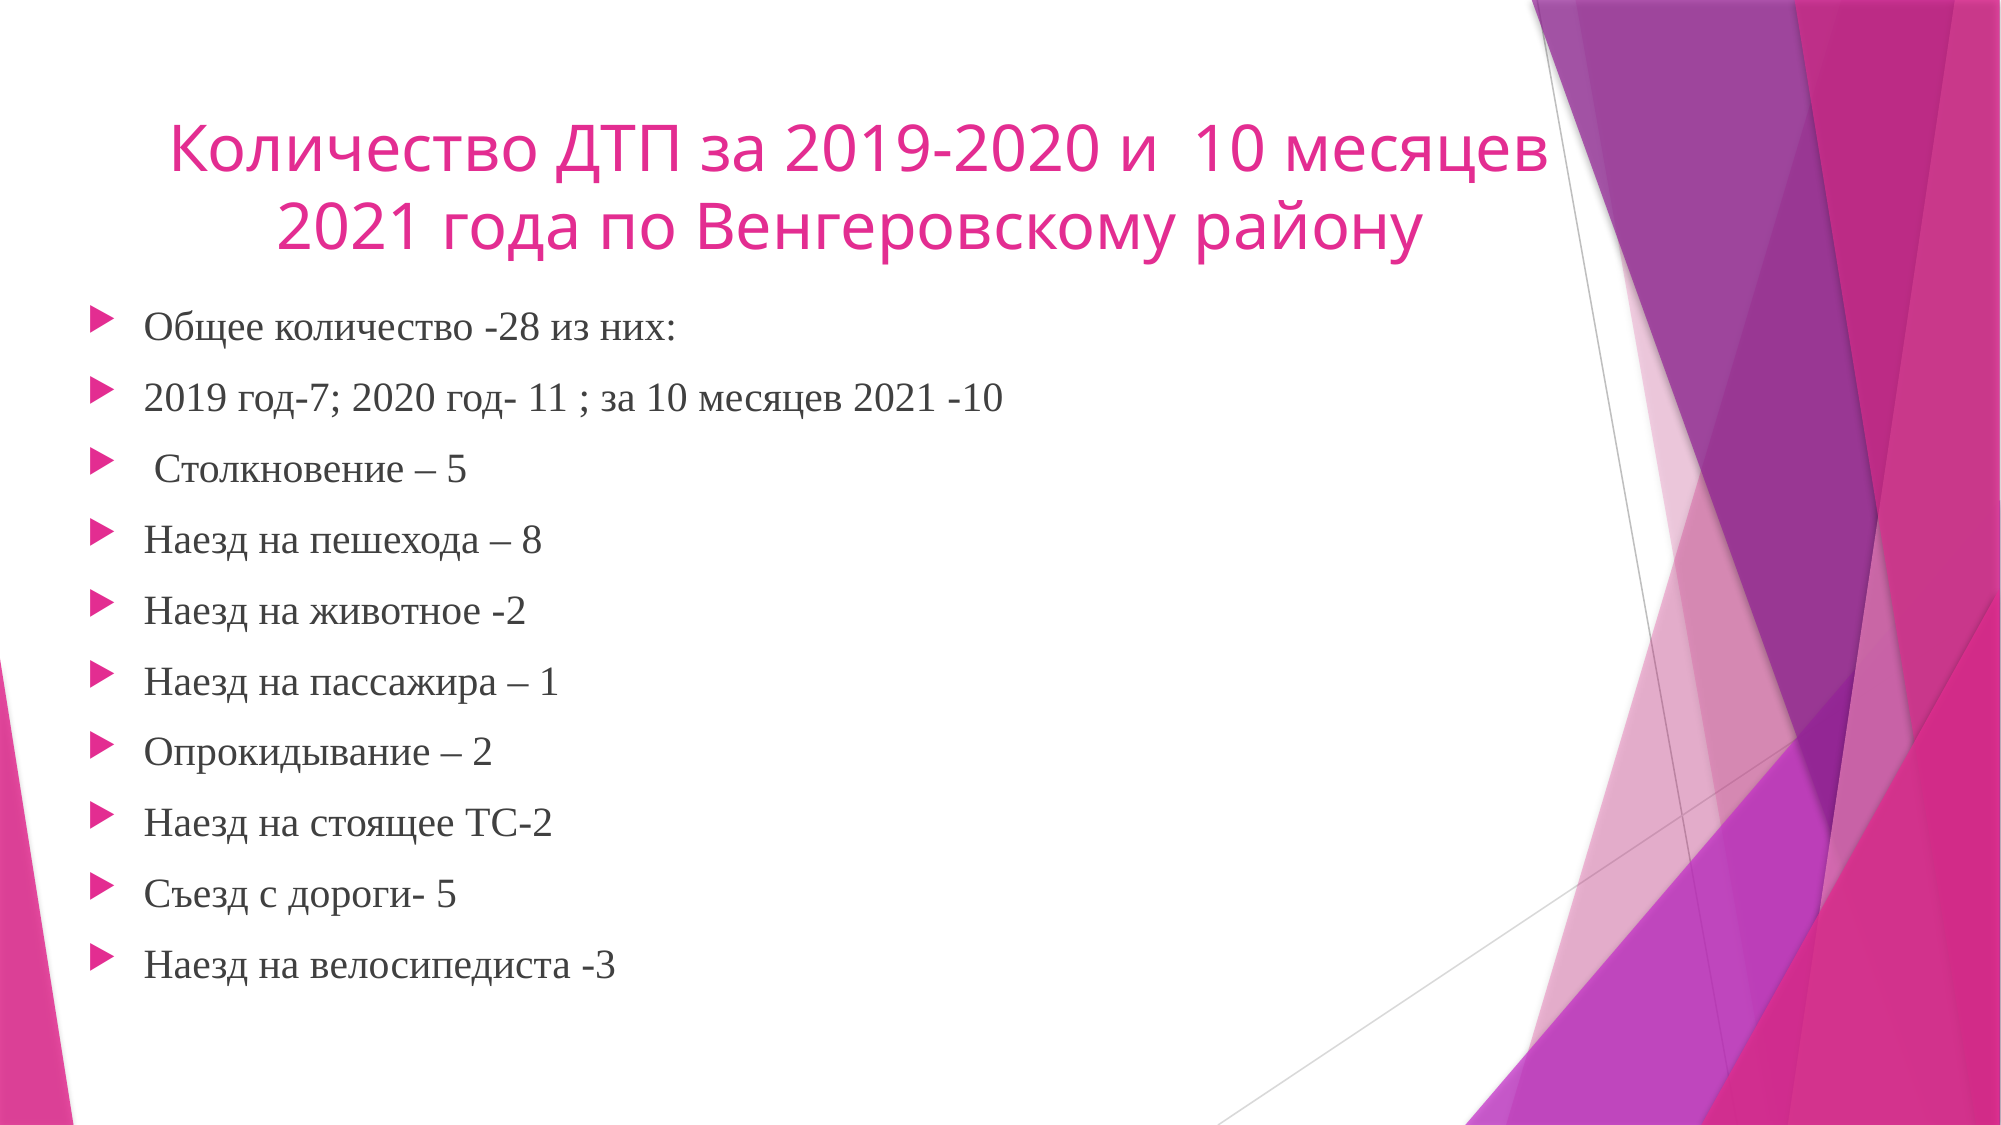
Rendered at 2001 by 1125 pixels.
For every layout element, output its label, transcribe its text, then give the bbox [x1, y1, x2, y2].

title Количество ДТП за 2019-2020 и 10 месяцев 2021 года по Венгеровскому району [111, 99, 1608, 317]
list Общее количество -28 из них: 2019 год-7; 2020 год- 11 ; за 10 месяцев 2021 -10 Столкновение – 5 Наезд на пешехода – 8 Наезд на животное -2 Наезд на пассажира – 1 Опрокидывание – 2 Наезд на стоящее ТС-2 Съезд с дороги- 5 Наезд на велосипедиста -3 [72, 291, 1554, 1045]
